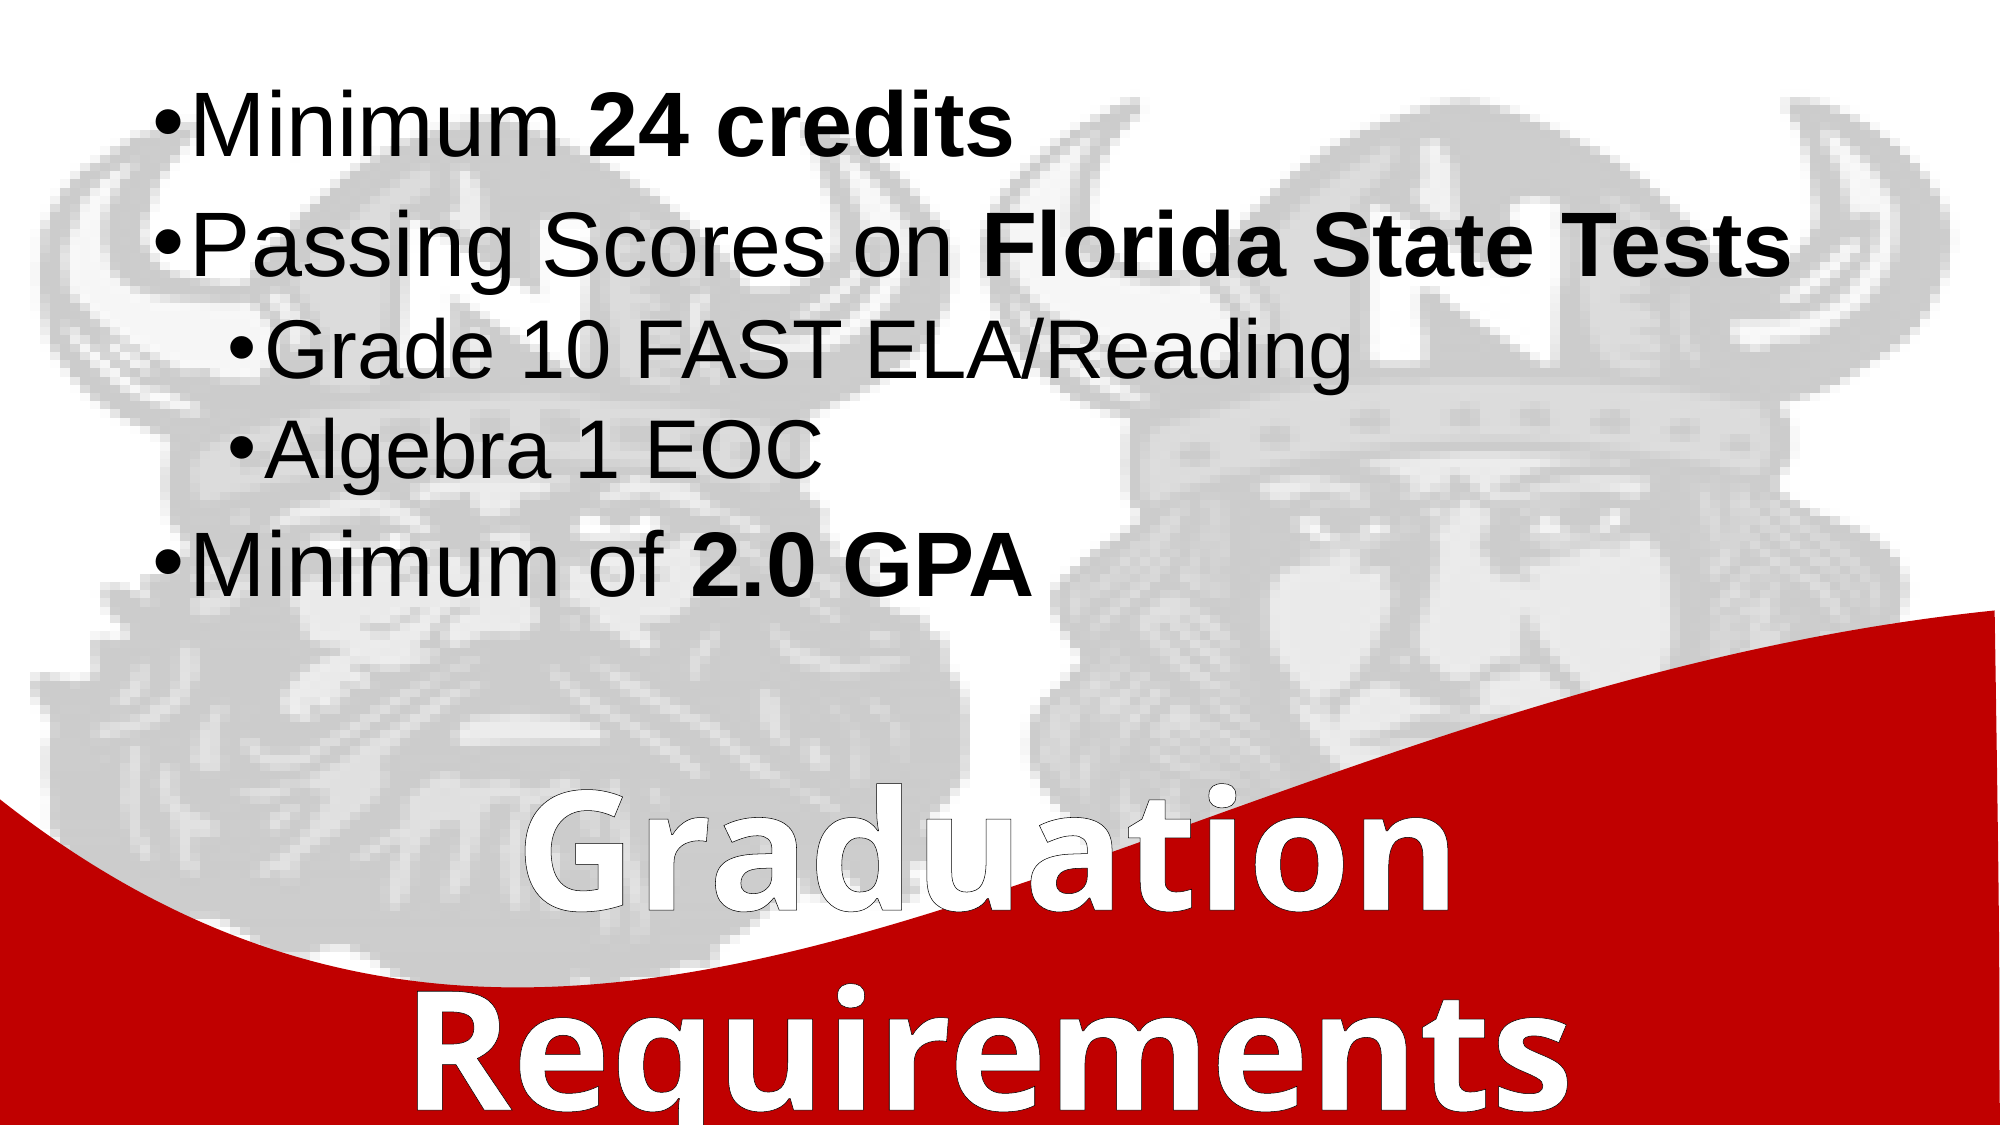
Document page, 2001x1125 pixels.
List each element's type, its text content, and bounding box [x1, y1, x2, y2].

list Minimum 24 credits Passing Scores on Florida State Tests Grade 10 FAST ELA/Reading Algebra 1 EOC Minimum of 2.0 GPA [137, 69, 1863, 784]
text_box [1863, 609, 1998, 736]
text_box Graduation Requirements [0, 736, 2000, 1125]
